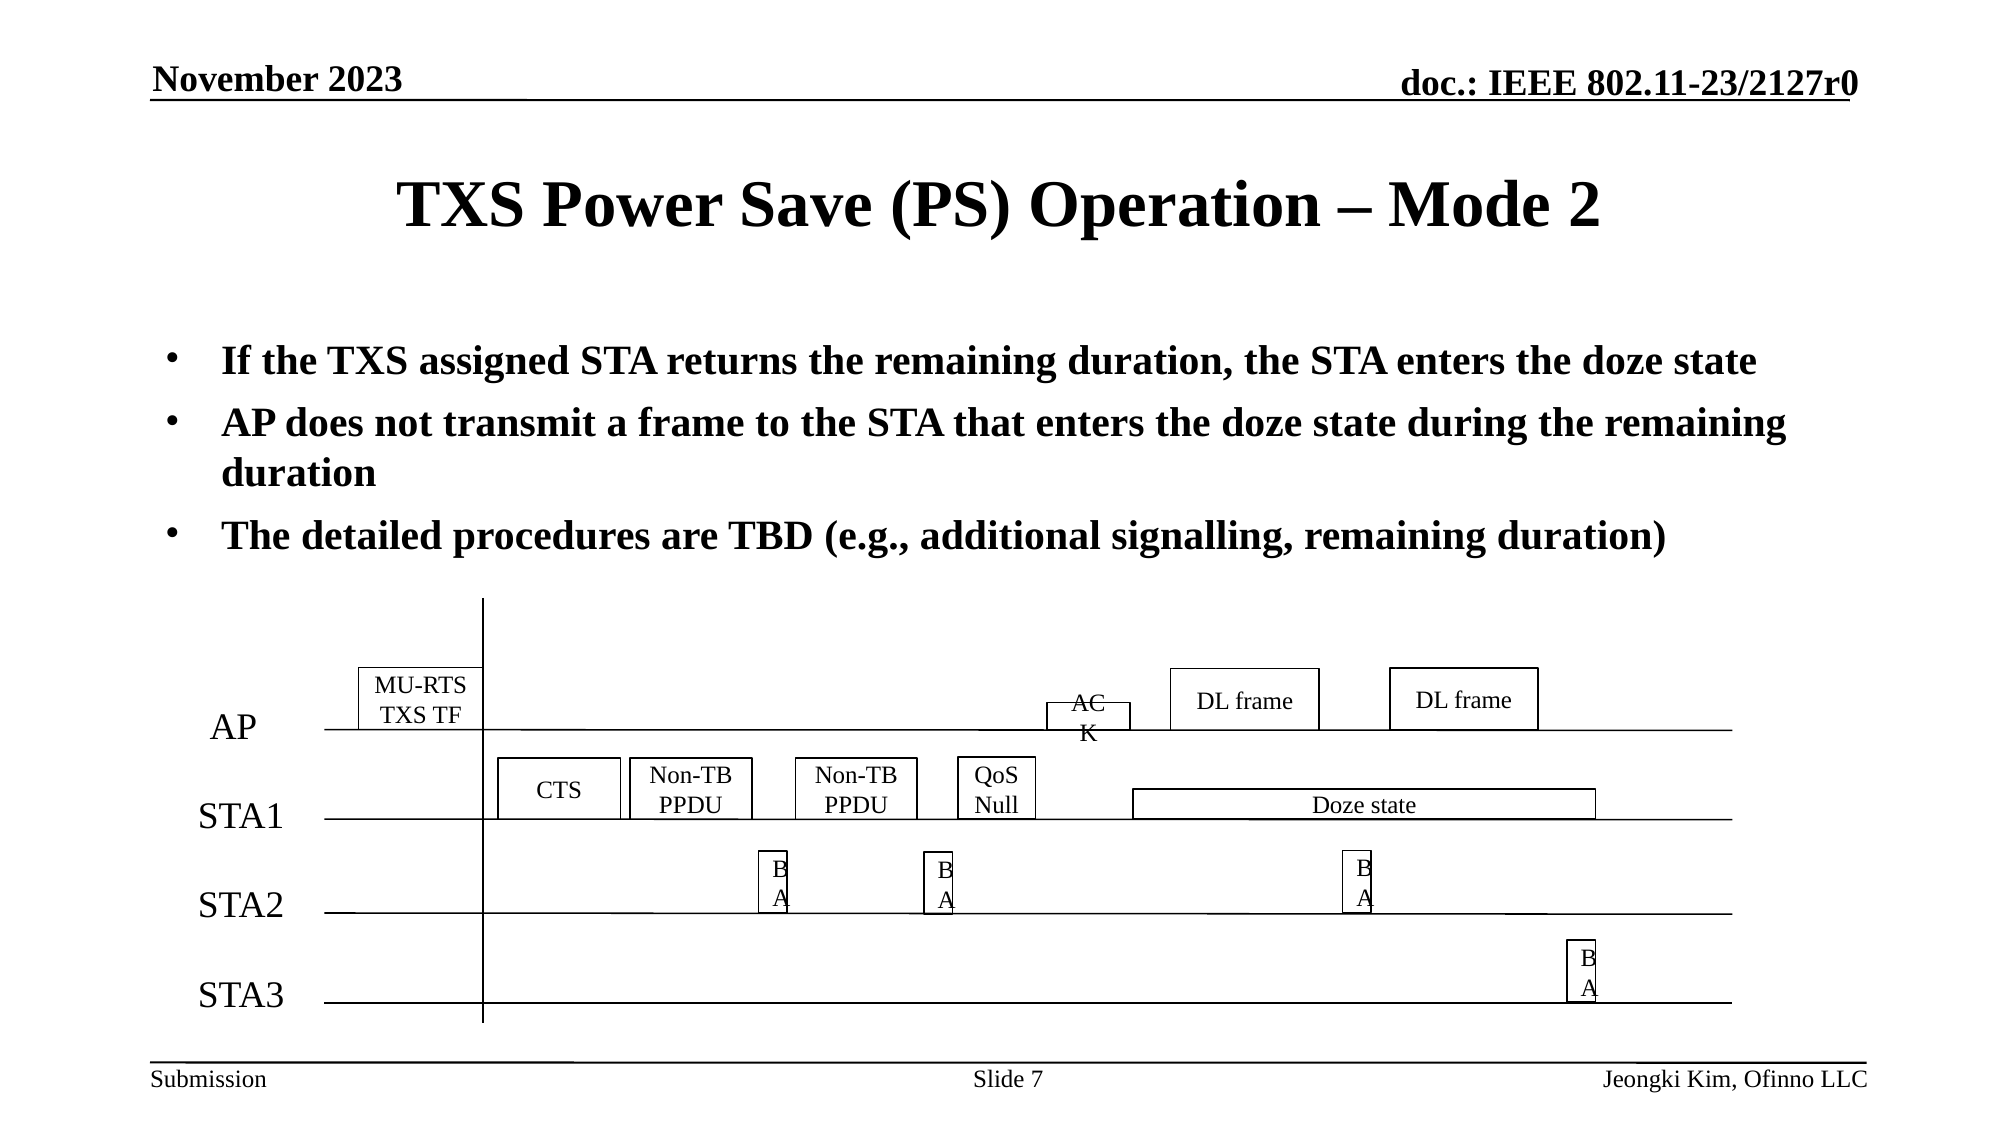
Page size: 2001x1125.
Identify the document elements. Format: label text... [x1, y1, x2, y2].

slide_number Slide 7 [950, 1061, 1067, 1123]
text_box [324, 729, 1733, 1004]
text_box STA3 [183, 962, 300, 1023]
footer Jeongki Kim, Ofinno LLC [1171, 1061, 1869, 1093]
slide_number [152, 54, 563, 100]
text_box AP [194, 694, 273, 754]
text_box STA1 [183, 783, 300, 844]
text_box DL frame [1170, 668, 1319, 728]
text_box DL frame [1389, 668, 1539, 728]
text_box MU-RTS TXS TF [358, 667, 478, 728]
text_box ACK [1047, 702, 1130, 728]
text_box STA2 [183, 872, 300, 933]
list If the TXS assigned STA returns the remaining duration, the STA enters the doze state AP does not transmit a frame to the STA that enters the doze state during the remaining duration The detailed procedures are TBD (e.g., additional signalling, remaining duration) [149, 324, 1850, 566]
title TXS Power Save (PS) Operation – Mode 2 [149, 112, 1850, 288]
